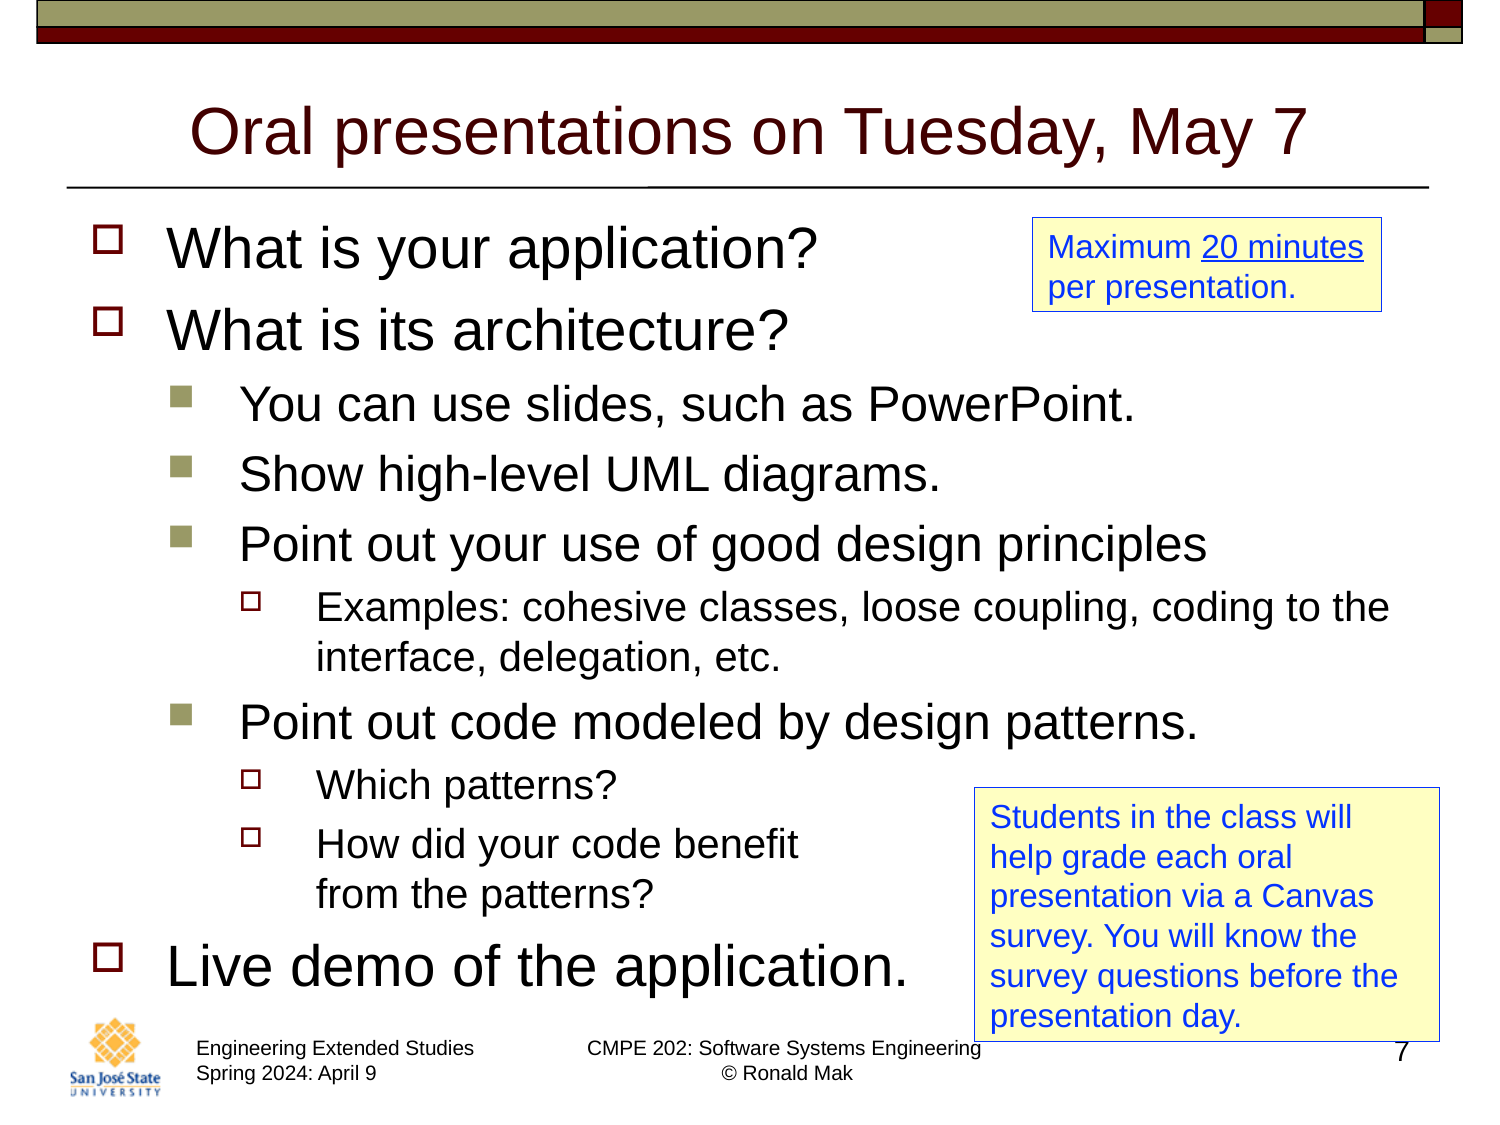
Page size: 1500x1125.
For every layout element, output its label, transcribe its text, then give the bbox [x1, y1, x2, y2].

title Oral presentations on Tuesday, May 7 [75, 67, 1425, 175]
picture [60, 1012, 166, 1112]
text_box Maximum 20 minutes per presentation. [1032, 217, 1382, 312]
list What is your application? What is its architecture? You can use slides, such as PowerPoint. Show high-level UML diagrams. Point out your use of good design principles Examples: cohesive classes, loose coupling, coding to the interface, delegation, etc. Point out code modeled by design patterns. Which patterns? How did your code benefit from the patterns? Live demo of the application. [75, 202, 1425, 1015]
text_box Students in the class will help grade each oral presentation via a Canvas survey. You will know the survey questions before the presentation day. [974, 787, 1440, 1042]
slide_number 7 [1305, 1042, 1425, 1100]
